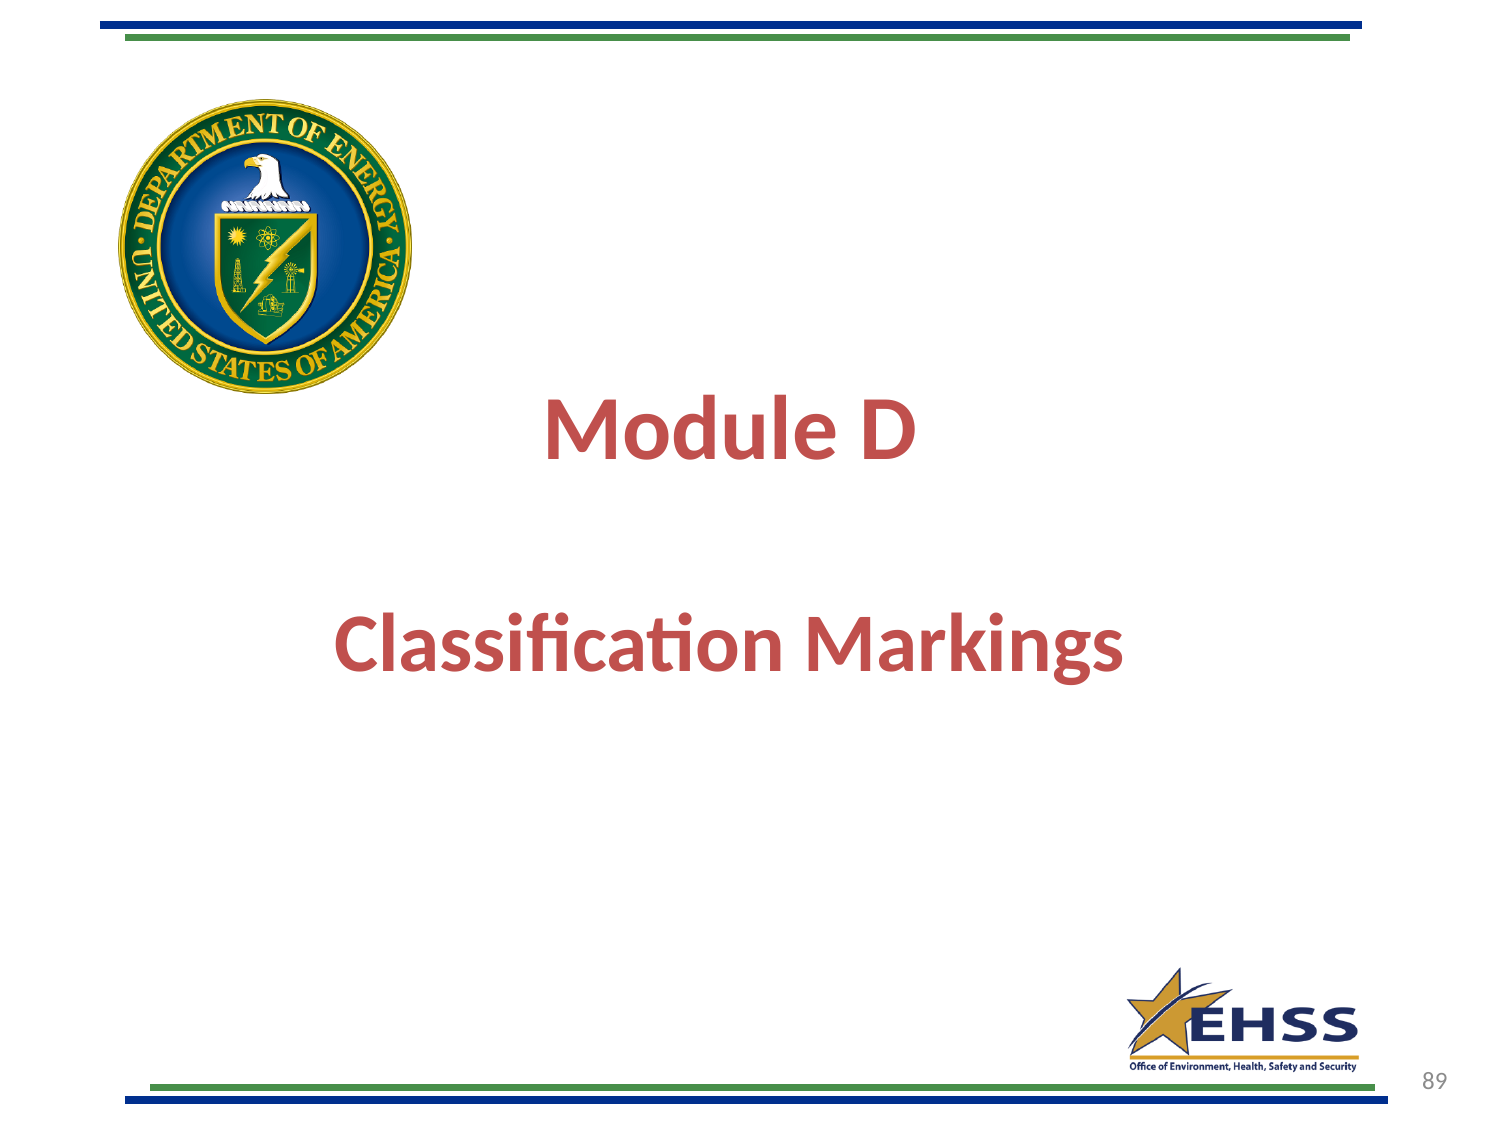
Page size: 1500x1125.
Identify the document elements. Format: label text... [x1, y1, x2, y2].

slide_number 89 [1112, 1050, 1463, 1110]
picture [118, 99, 412, 337]
picture [1125, 964, 1360, 1050]
title Module D Classification Markings [92, 337, 1368, 719]
